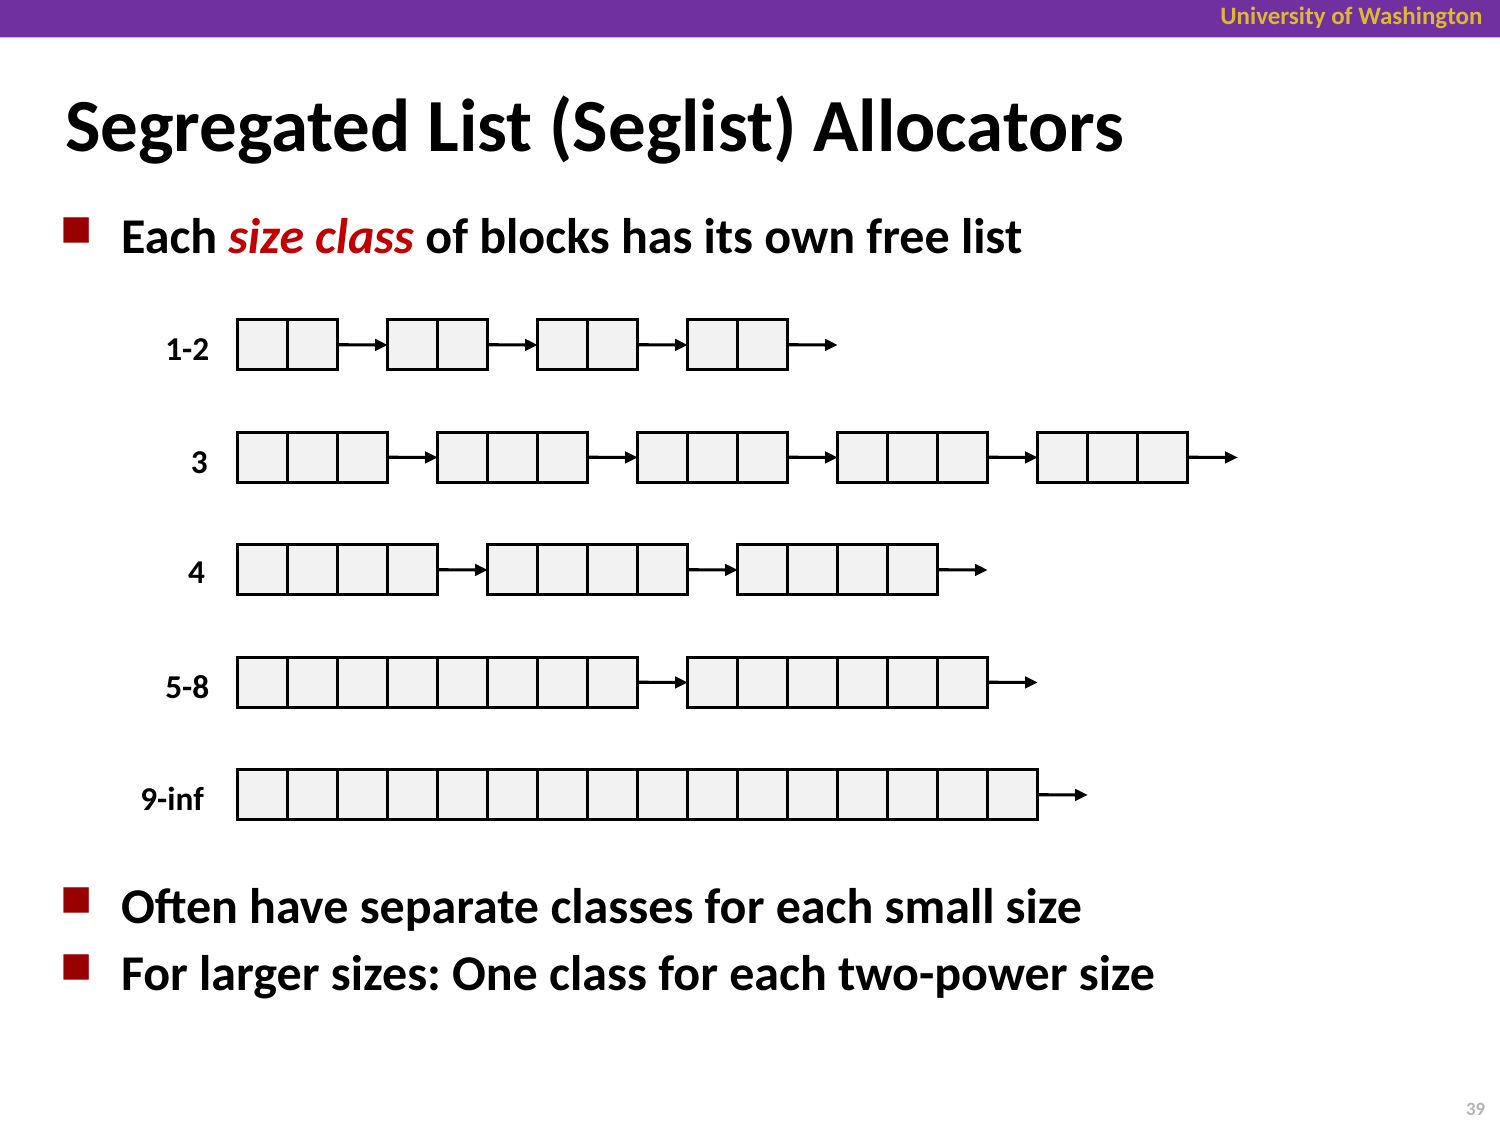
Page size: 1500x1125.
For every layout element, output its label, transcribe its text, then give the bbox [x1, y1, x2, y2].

text_box [887, 769, 937, 820]
text_box [737, 319, 788, 370]
text_box [287, 769, 337, 820]
text_box [687, 319, 737, 370]
text_box [237, 319, 287, 370]
text_box [75, 887, 1475, 1100]
text_box [637, 544, 688, 595]
text_box [787, 657, 837, 708]
slide_number 39 [1400, 1077, 1500, 1125]
title Segregated List (Seglist) Allocators [49, 80, 1401, 176]
text_box [237, 432, 287, 483]
text_box [437, 432, 487, 483]
text_box [387, 657, 437, 708]
text_box [737, 769, 787, 820]
text_box [537, 657, 587, 708]
text_box [937, 769, 987, 820]
text_box [287, 544, 337, 595]
text_box [537, 432, 588, 483]
text_box [387, 544, 438, 595]
text_box [487, 544, 537, 595]
text_box [737, 657, 787, 708]
text_box [537, 544, 587, 595]
text_box [987, 451, 1038, 464]
text_box [237, 544, 287, 595]
text_box [487, 657, 537, 708]
text_box [487, 338, 538, 352]
text_box [387, 319, 437, 370]
text_box [337, 657, 387, 708]
text_box [787, 769, 837, 820]
text_box [1187, 451, 1238, 464]
text_box [387, 451, 438, 464]
text_box [887, 432, 937, 483]
text_box 1-2 [150, 319, 225, 375]
text_box [587, 451, 638, 464]
text_box [1137, 432, 1188, 483]
text_box [1037, 788, 1088, 802]
text_box [787, 338, 838, 352]
text_box [237, 657, 287, 708]
text_box [587, 544, 637, 595]
text_box [837, 769, 887, 820]
text_box 9-inf [125, 769, 219, 825]
text_box [787, 451, 838, 464]
text_box [287, 319, 338, 370]
text_box [587, 769, 637, 820]
text_box [287, 657, 337, 708]
text_box [937, 432, 988, 483]
text_box [437, 563, 488, 577]
text_box [937, 563, 988, 577]
text_box [687, 657, 737, 708]
text_box [537, 319, 587, 370]
text_box [687, 432, 737, 483]
text_box 3 [176, 432, 223, 488]
text_box [887, 657, 937, 708]
text_box [587, 657, 638, 708]
text_box [487, 769, 537, 820]
text_box [737, 544, 787, 595]
text_box [687, 769, 737, 820]
text_box [837, 432, 887, 483]
text_box [737, 432, 788, 483]
text_box [637, 432, 687, 483]
text_box [637, 676, 688, 689]
text_box 4 [173, 542, 220, 598]
text_box [637, 338, 688, 352]
text_box [337, 769, 387, 820]
text_box [387, 769, 437, 820]
text_box [1037, 432, 1087, 483]
text_box [437, 319, 488, 370]
text_box [837, 657, 887, 708]
text_box [337, 338, 388, 352]
text_box [937, 657, 988, 708]
text_box [337, 544, 387, 595]
text_box [437, 657, 487, 708]
text_box [587, 319, 638, 370]
text_box [687, 563, 738, 577]
text_box [837, 544, 887, 595]
text_box [787, 544, 837, 595]
text_box [487, 432, 537, 483]
text_box [337, 432, 388, 483]
text_box [287, 432, 337, 483]
list Each size class of blocks has its own free list Often have separate classes for each small size For larger sizes: One class for each two-power size [49, 199, 1413, 1063]
text_box [537, 769, 587, 820]
text_box [637, 769, 687, 820]
text_box [987, 676, 1038, 689]
text_box [887, 544, 938, 595]
text_box [987, 769, 1038, 820]
text_box 5-8 [150, 657, 225, 713]
text_box [437, 769, 487, 820]
text_box [1087, 432, 1137, 483]
text_box [237, 769, 287, 820]
